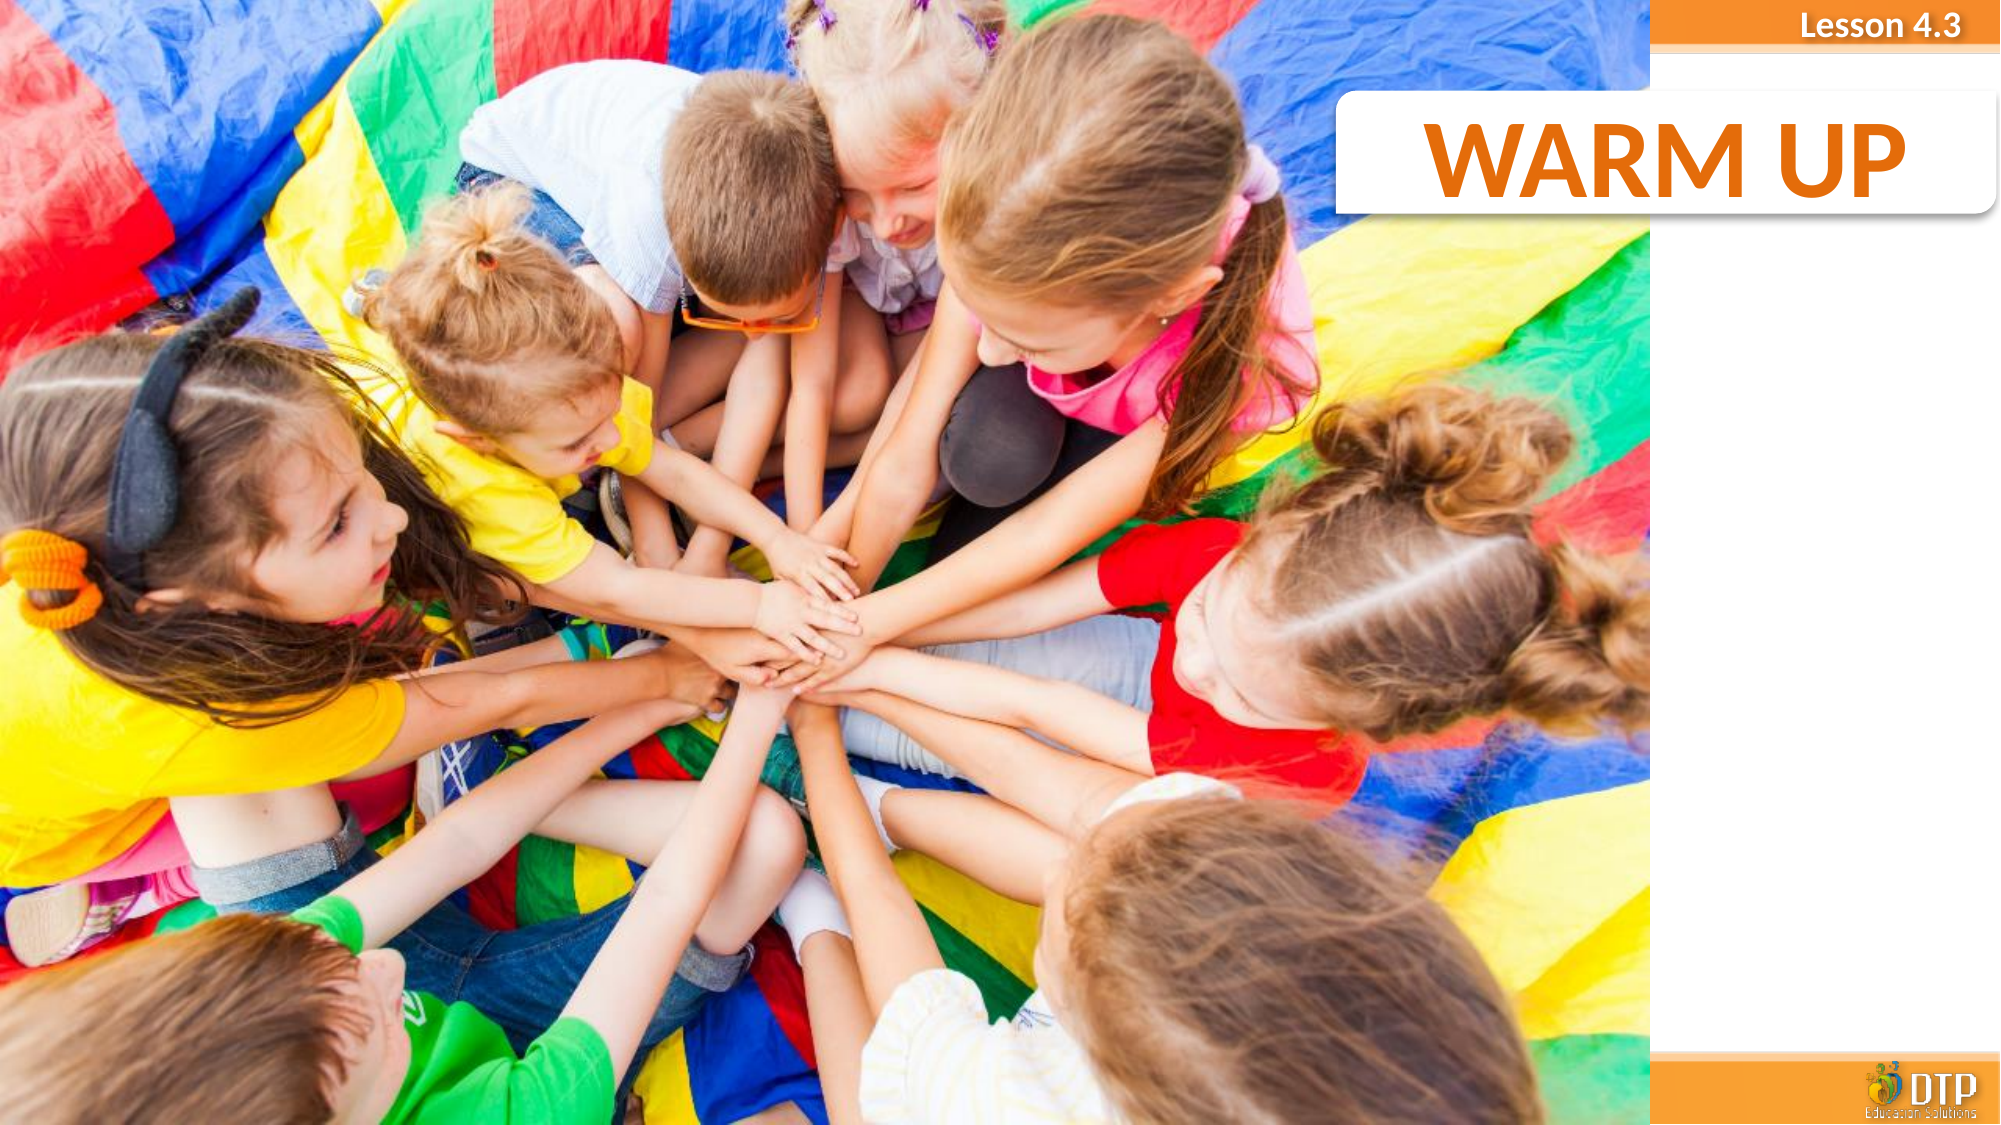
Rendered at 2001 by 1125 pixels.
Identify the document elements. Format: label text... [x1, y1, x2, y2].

picture [0, 0, 2000, 1125]
text_box WARM UP [1654, 90, 1997, 214]
